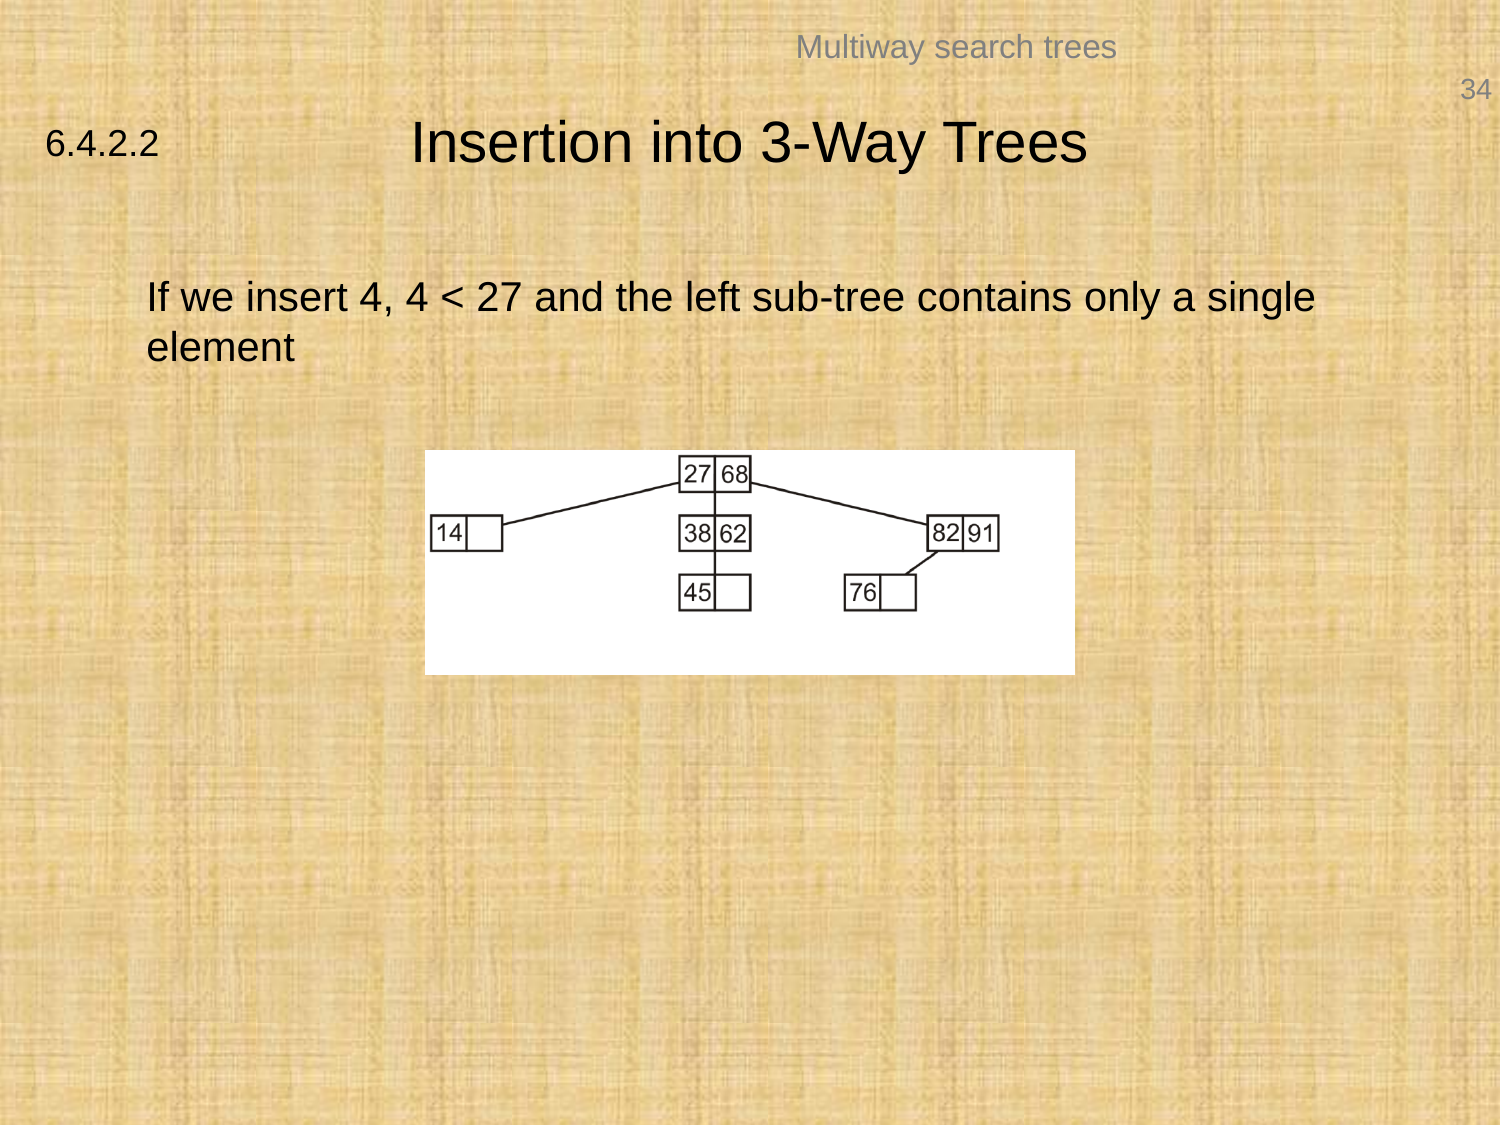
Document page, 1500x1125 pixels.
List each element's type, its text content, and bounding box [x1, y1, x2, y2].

picture [0, 0, 1500, 1125]
text_box 6.4.2.2 [30, 111, 175, 172]
title Insertion into 3-Way Trees [74, 44, 1426, 233]
list If we insert 4, 4 < 27 and the left sub-tree contains only a single element [74, 262, 1426, 1006]
